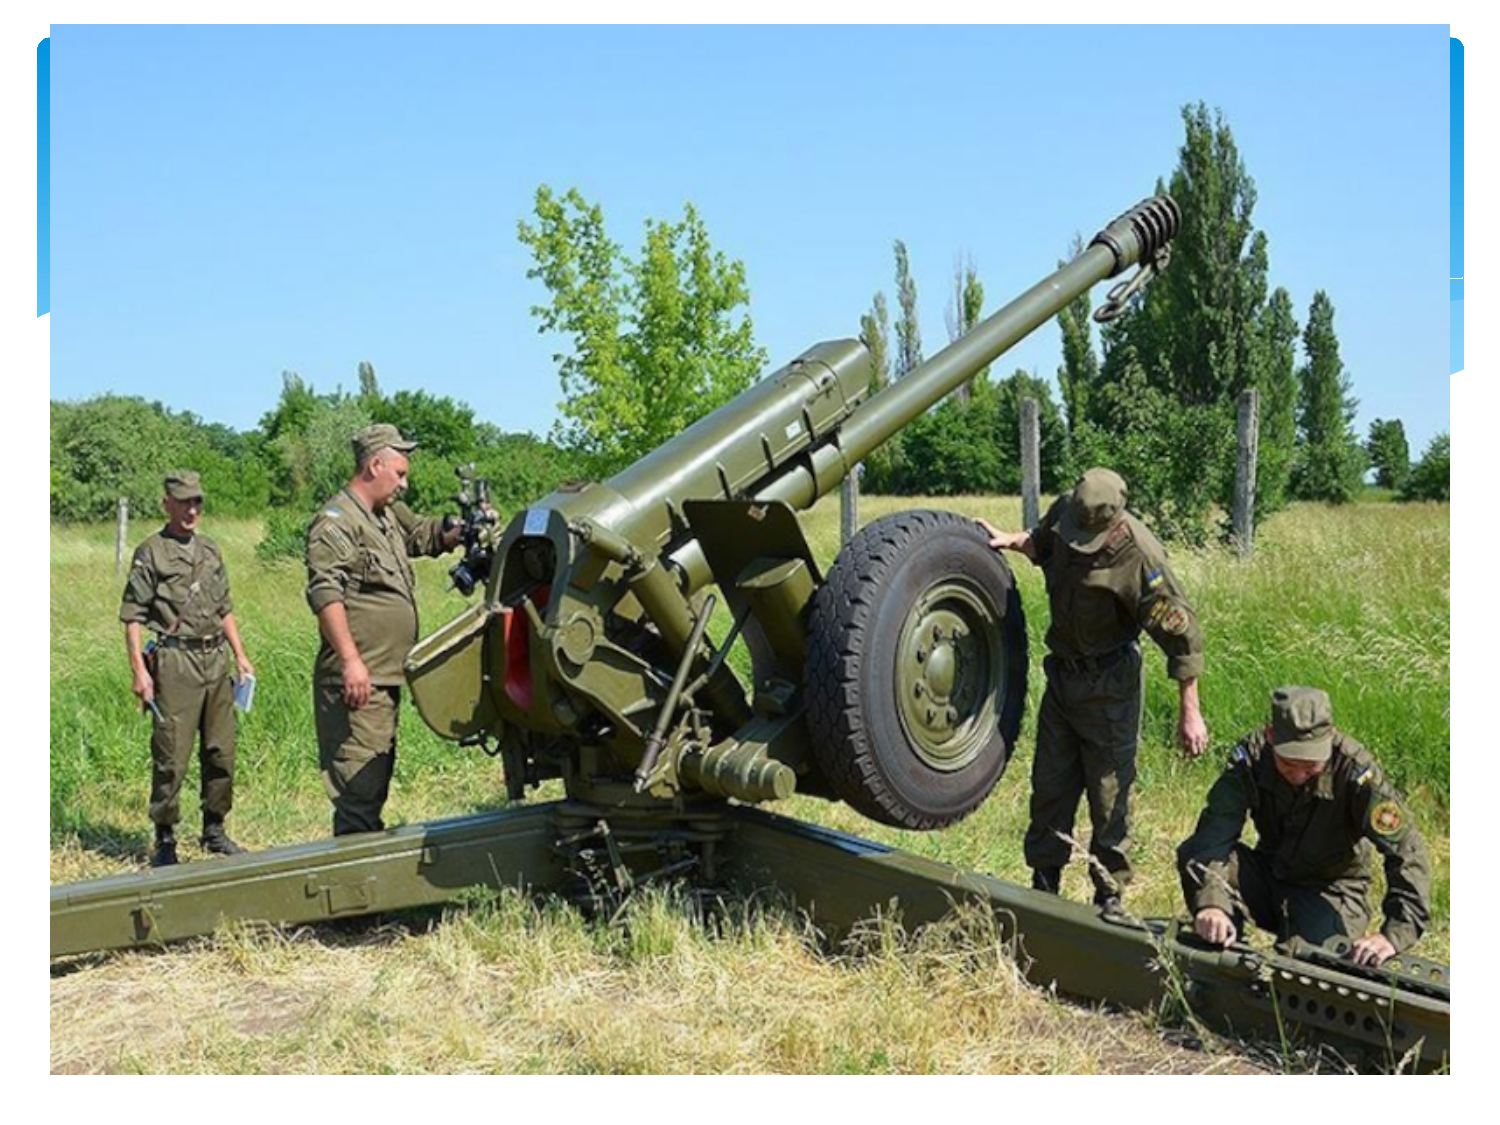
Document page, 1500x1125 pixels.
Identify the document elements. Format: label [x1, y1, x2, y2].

picture [49, 24, 1451, 1076]
